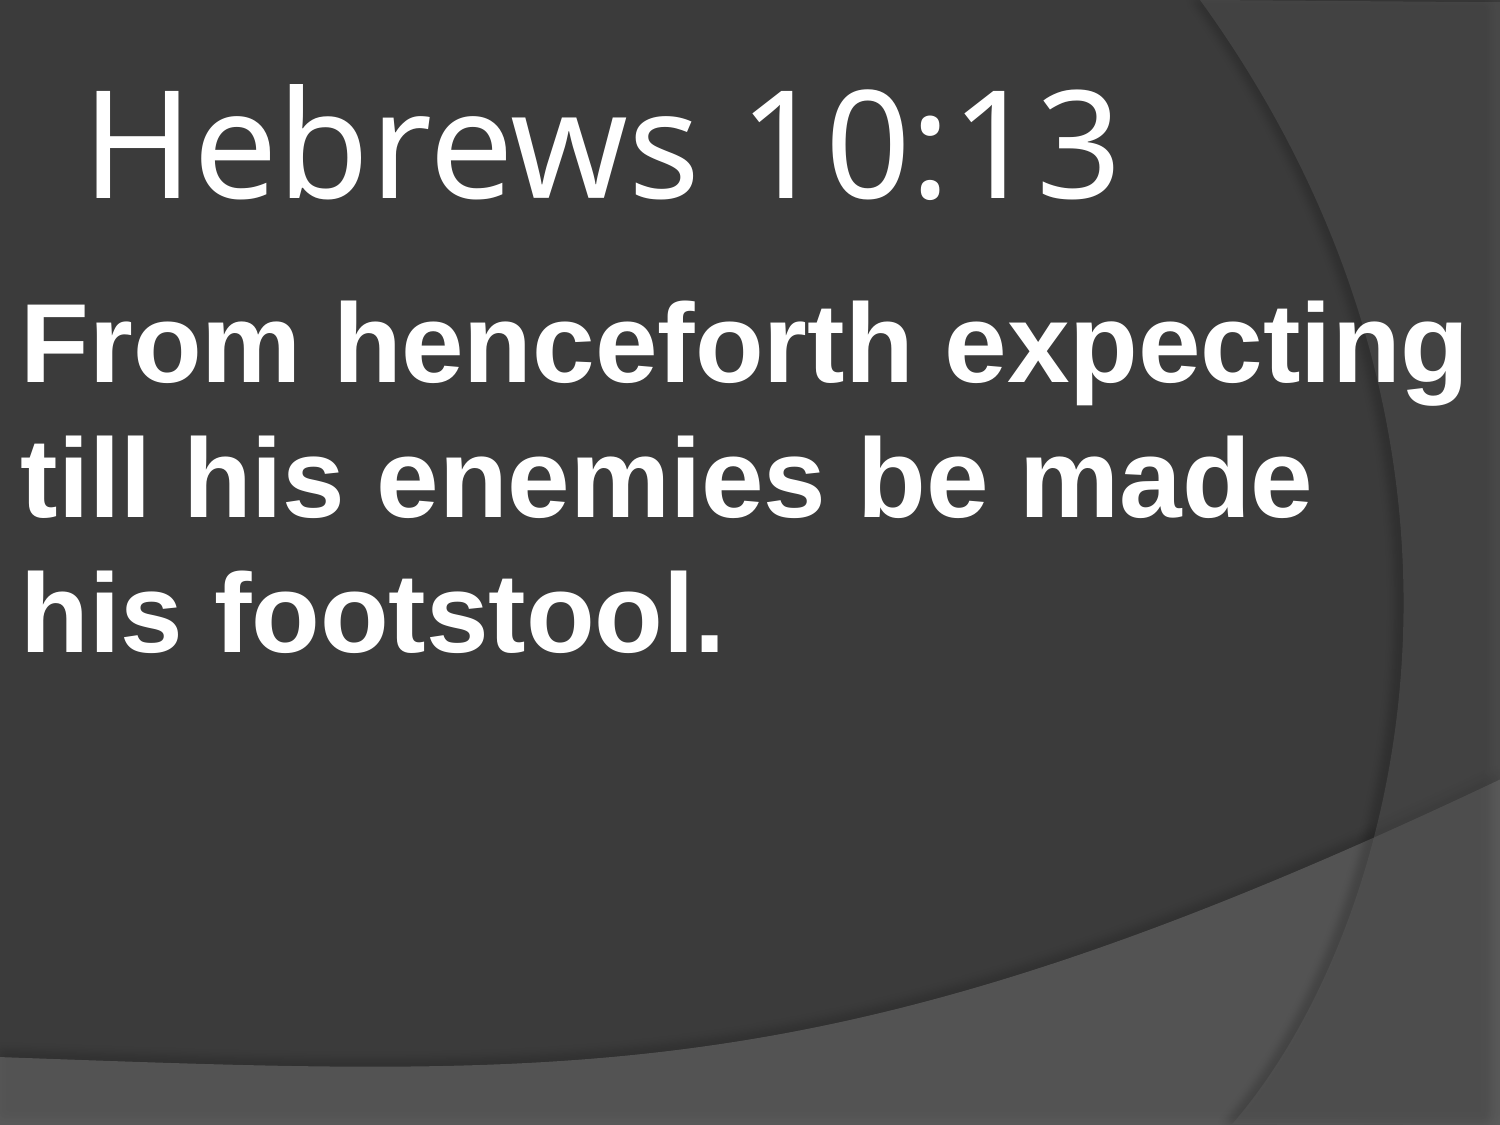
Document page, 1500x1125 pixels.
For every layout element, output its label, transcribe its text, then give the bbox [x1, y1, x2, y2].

title Hebrews 10:13 [75, 45, 1300, 233]
list From henceforth expecting till his enemies be made his footstool. [0, 262, 1488, 1125]
